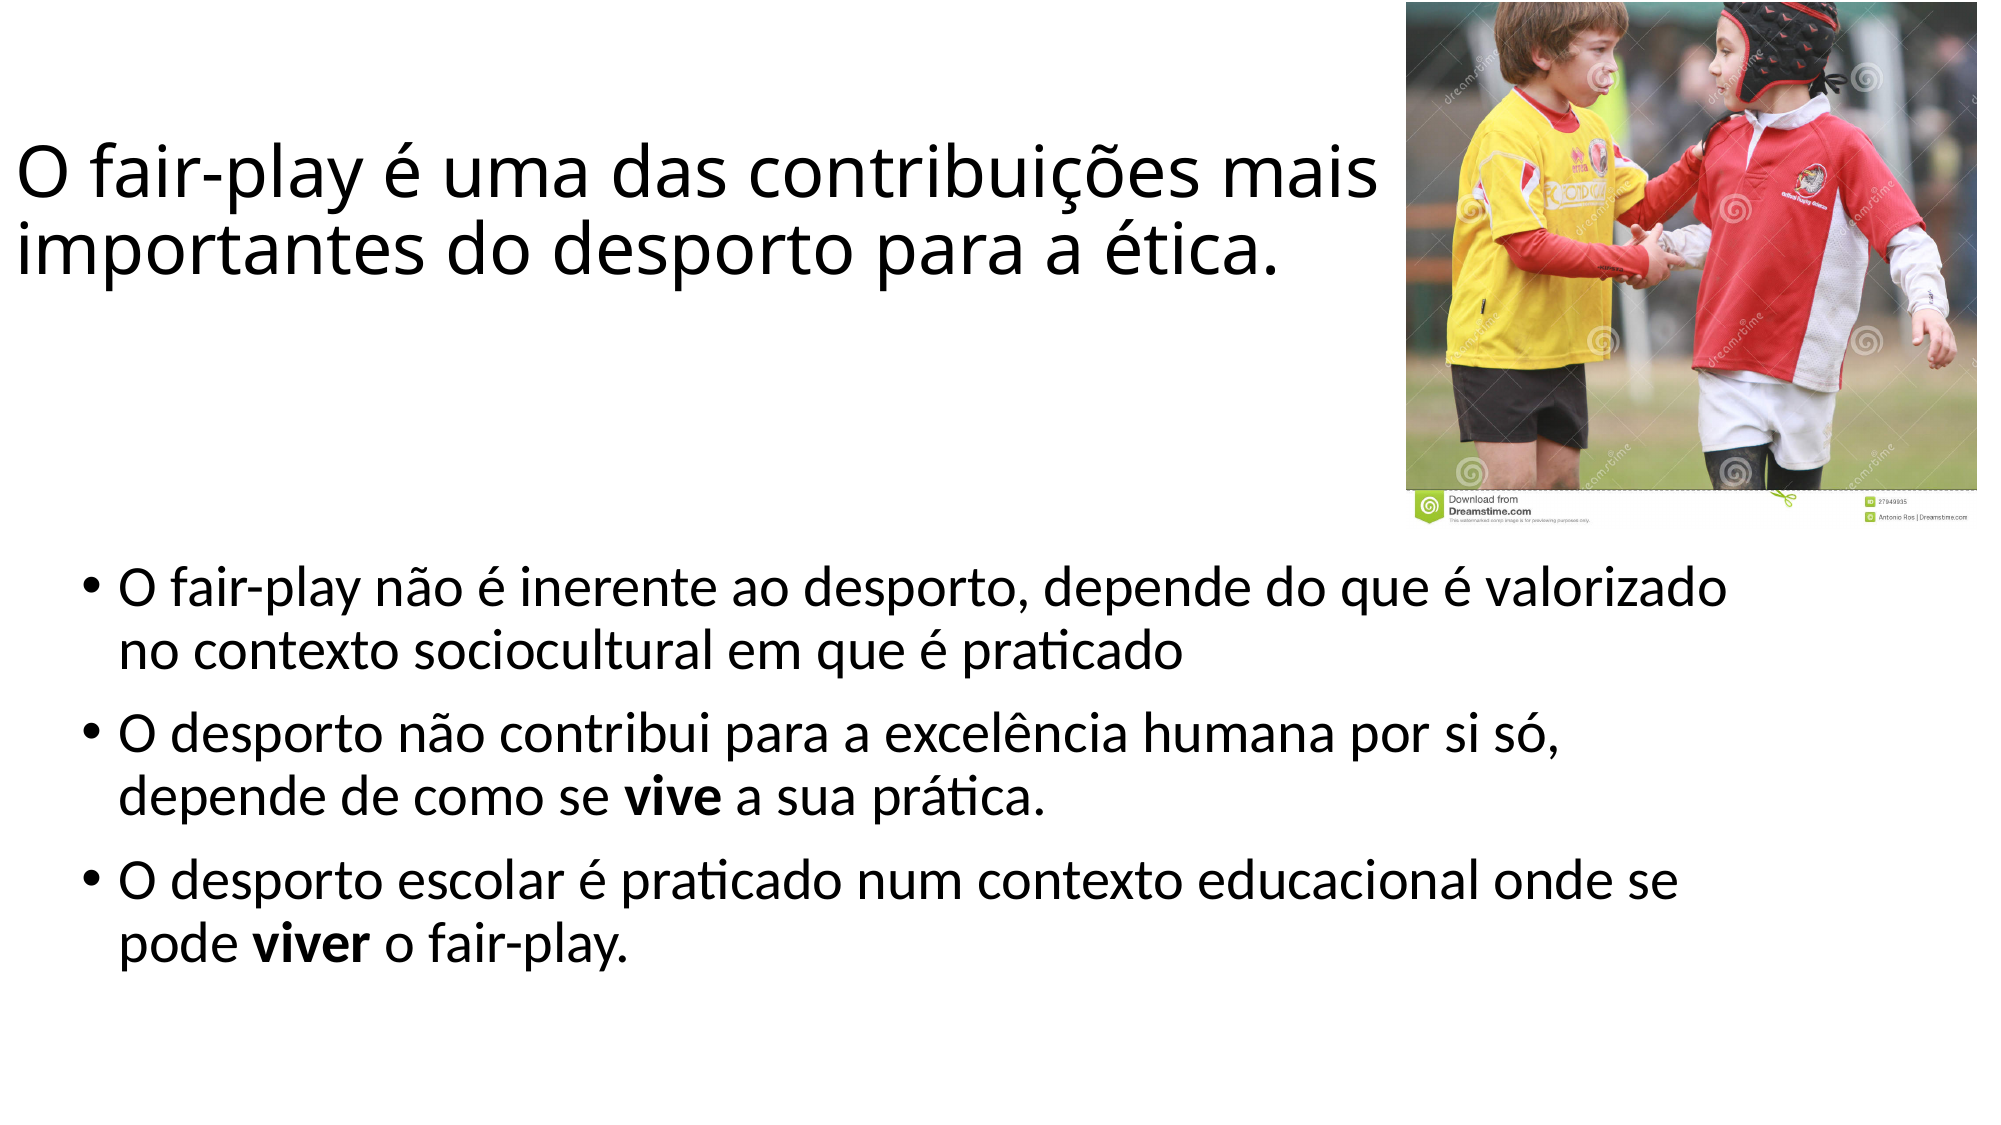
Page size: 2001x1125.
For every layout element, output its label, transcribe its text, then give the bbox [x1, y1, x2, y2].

title O fair-play é uma das contribuições mais importantes do desporto para a ética. [0, 103, 1406, 322]
picture [1406, 2, 1977, 529]
list O fair-play não é inerente ao desporto, depende do que é valorizado no contexto sociocultural em que é praticado O desporto não contribui para a excelência humana por si só, depende de como se vive a sua prática. O desporto escolar é praticado num contexto educacional onde se pode viver o fair-play. [66, 548, 1798, 1097]
